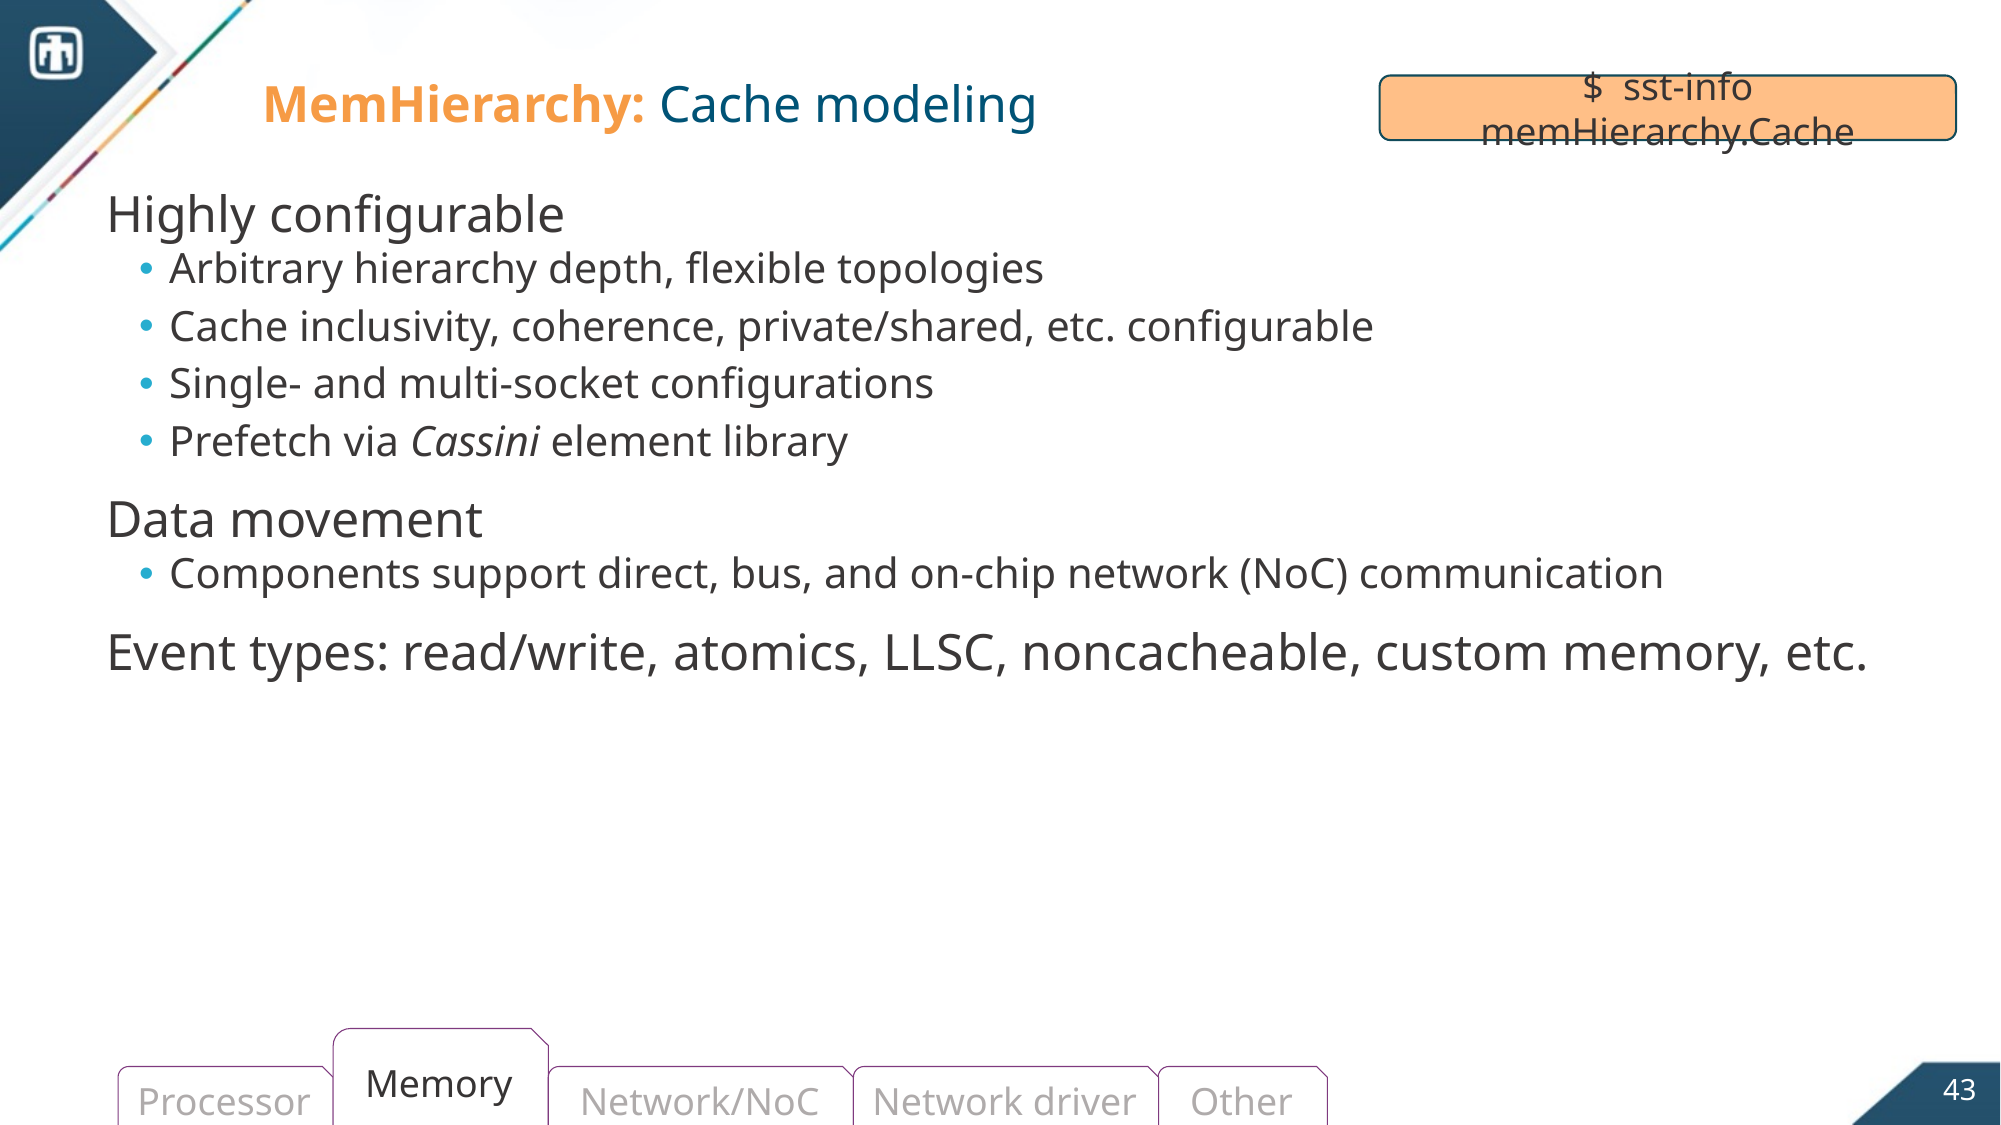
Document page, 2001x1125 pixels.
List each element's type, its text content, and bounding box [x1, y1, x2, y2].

text_box Memory [332, 1027, 549, 1125]
slide_number 43 [1919, 1061, 2000, 1122]
text_box Processor [117, 1065, 332, 1125]
text_box Network driver [852, 1065, 1160, 1125]
text_box $ sst-info memHierarchy.Cache [1378, 74, 1958, 142]
picture [0, 0, 2001, 1125]
title MemHierarchy: Cache modeling [262, 42, 1919, 170]
text_box Other [1158, 1065, 1328, 1125]
list Highly configurable Arbitrary hierarchy depth, flexible topologies Cache inclusivity, coherence, private/shared, etc. configurable Single- and multi-socket configurations Prefetch via Cassini element library Data movement Components support direct, bus, and on-chip network (NoC) communication Event types: read/write, atomics, LLSC, noncacheable, custom memory, etc. [106, 182, 1919, 988]
text_box Network/NoC [547, 1065, 853, 1125]
